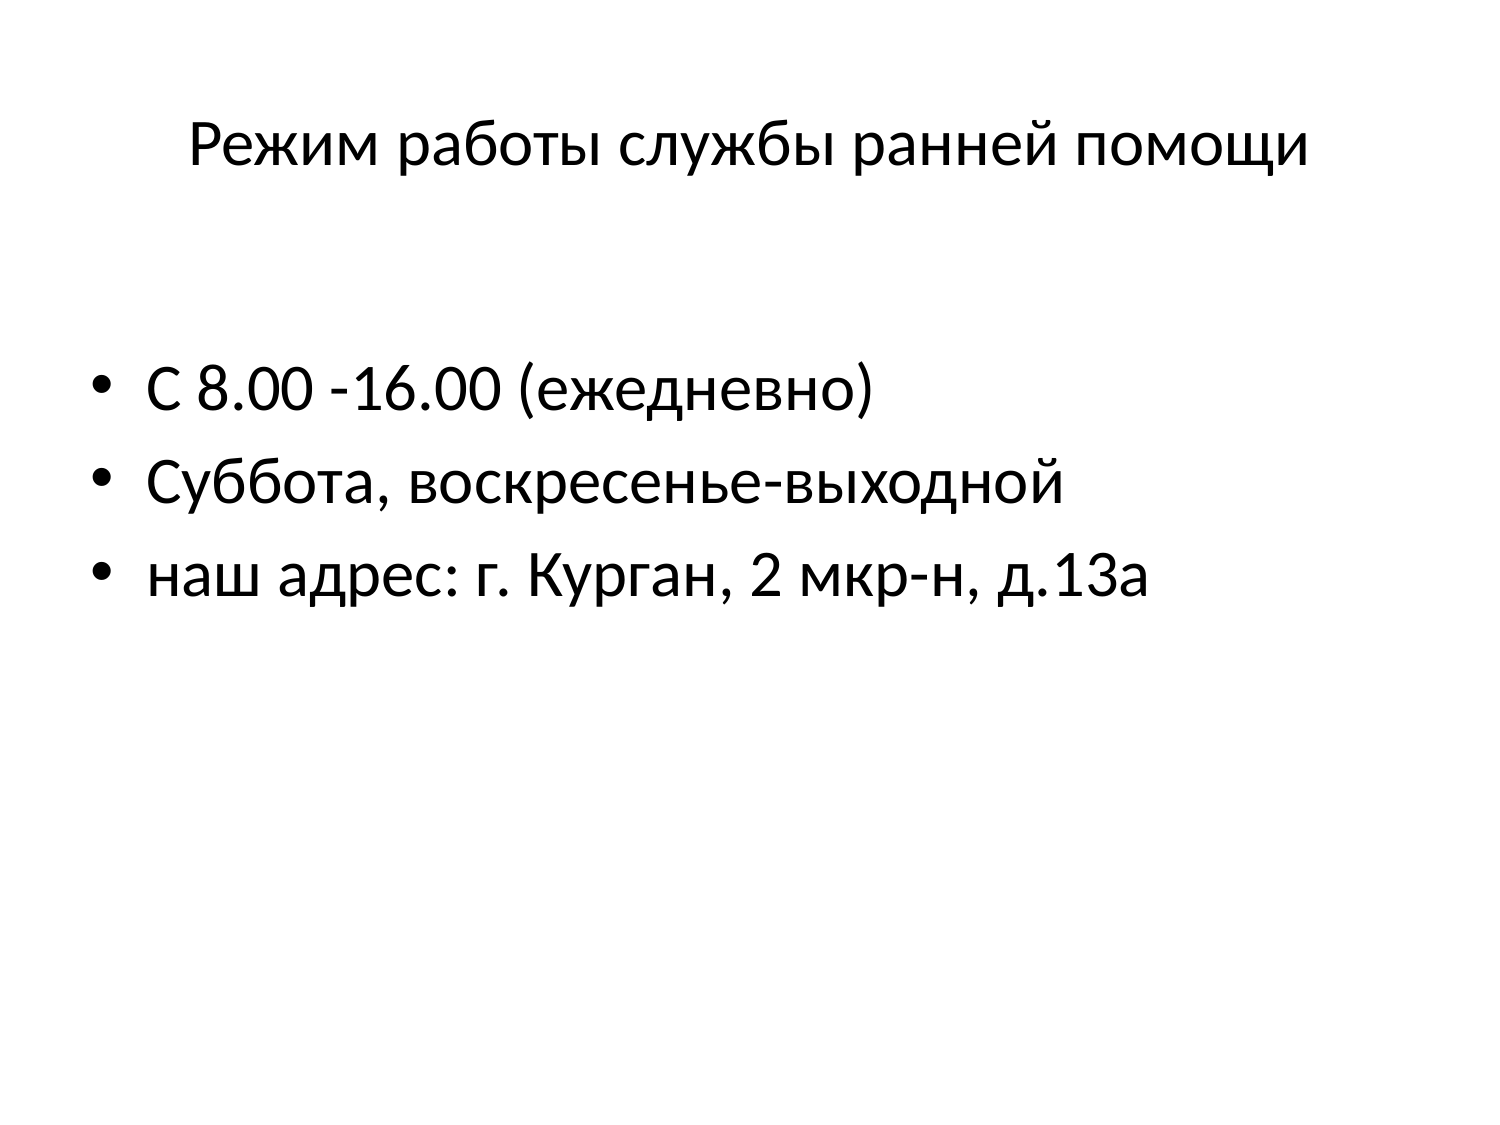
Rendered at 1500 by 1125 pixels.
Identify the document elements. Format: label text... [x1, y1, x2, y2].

title Режим работы службы ранней помощи [75, 45, 1425, 233]
list С 8.00 -16.00 (ежедневно) Суббота, воскресенье-выходной наш адрес: г. Курган, 2 мкр-н, д.13а [75, 262, 1425, 1005]
